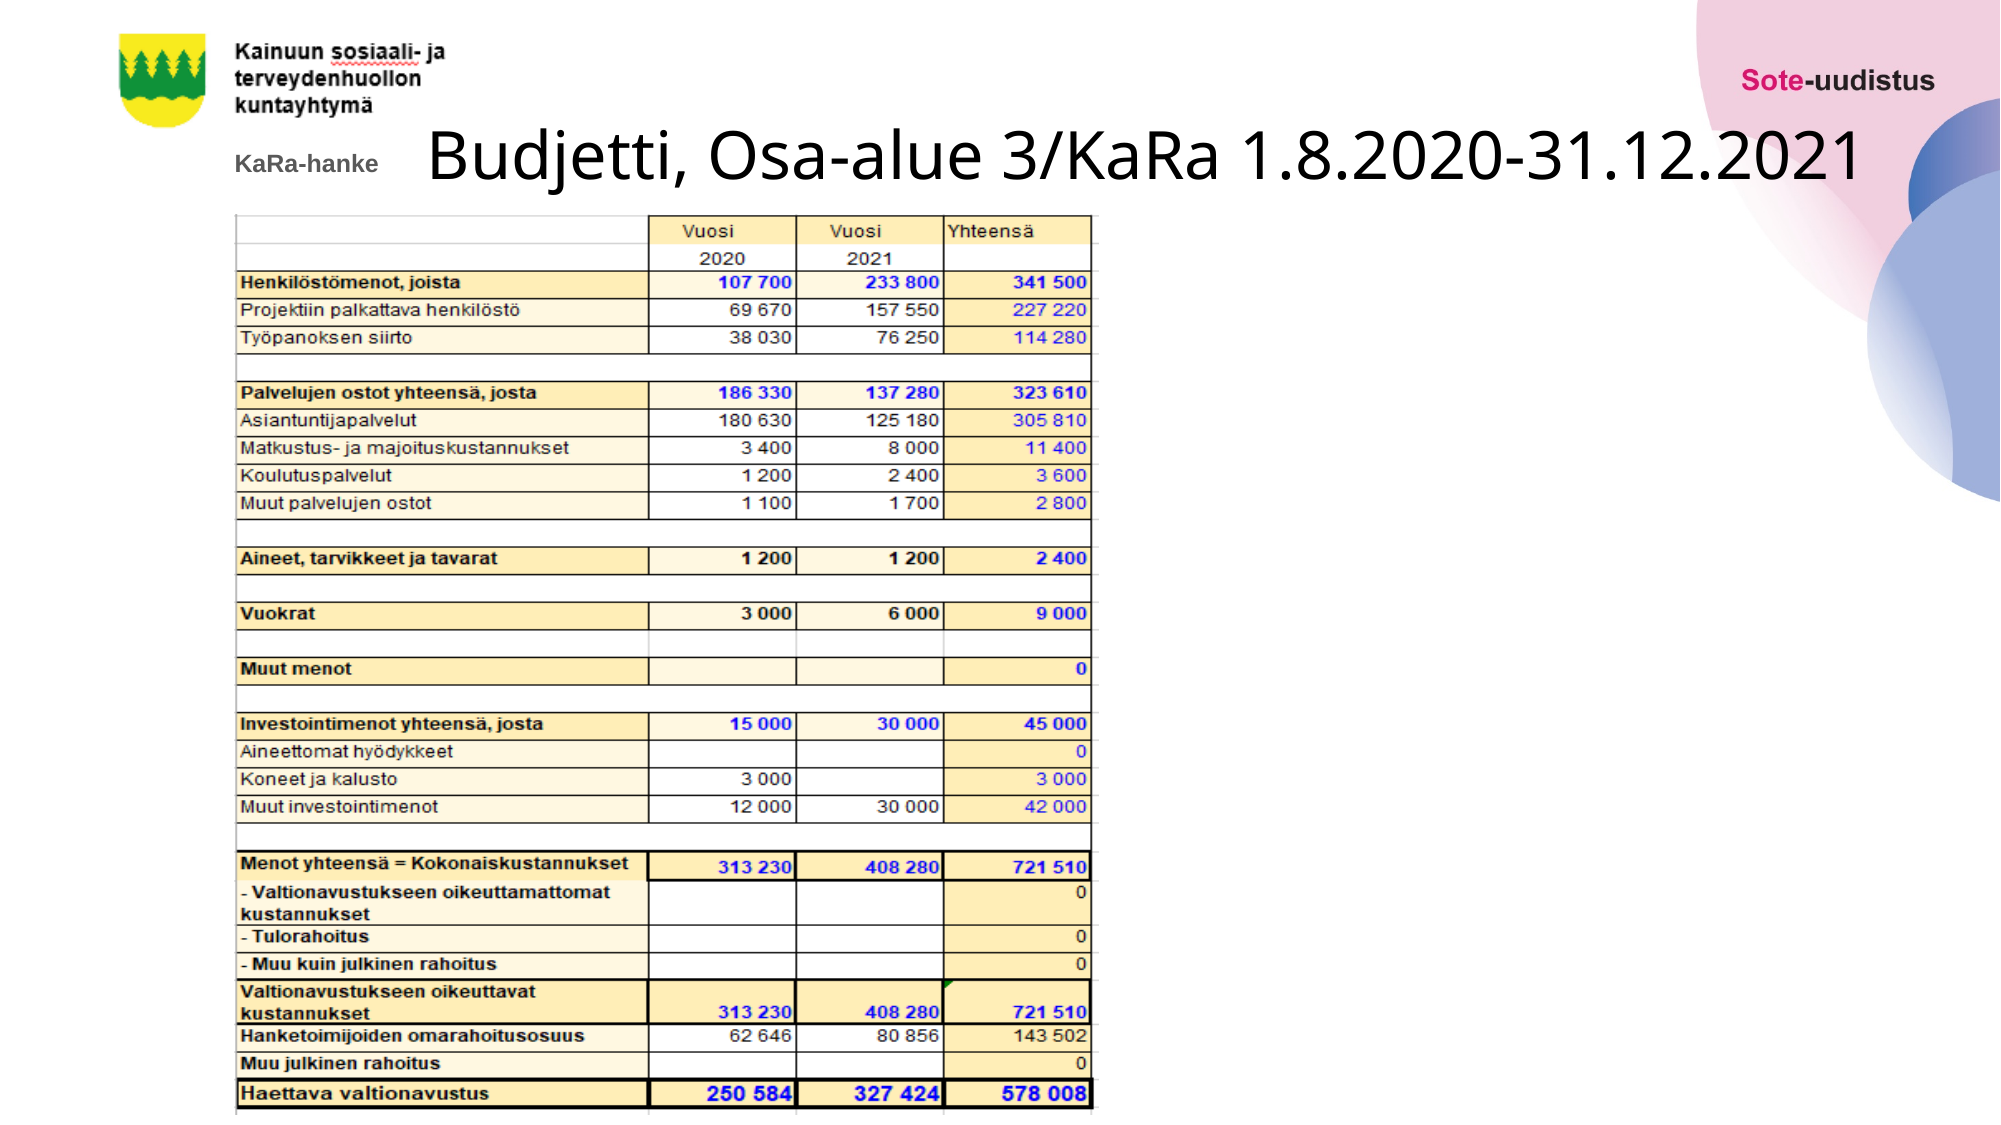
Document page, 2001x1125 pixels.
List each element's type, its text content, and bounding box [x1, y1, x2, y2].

picture [105, 23, 463, 140]
picture [1690, 215, 2000, 508]
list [234, 214, 1099, 1115]
picture [1690, 0, 2000, 102]
title Budjetti, Osa-alue 3/KaRa 1.8.2020-31.12.2021 [411, 102, 2000, 215]
